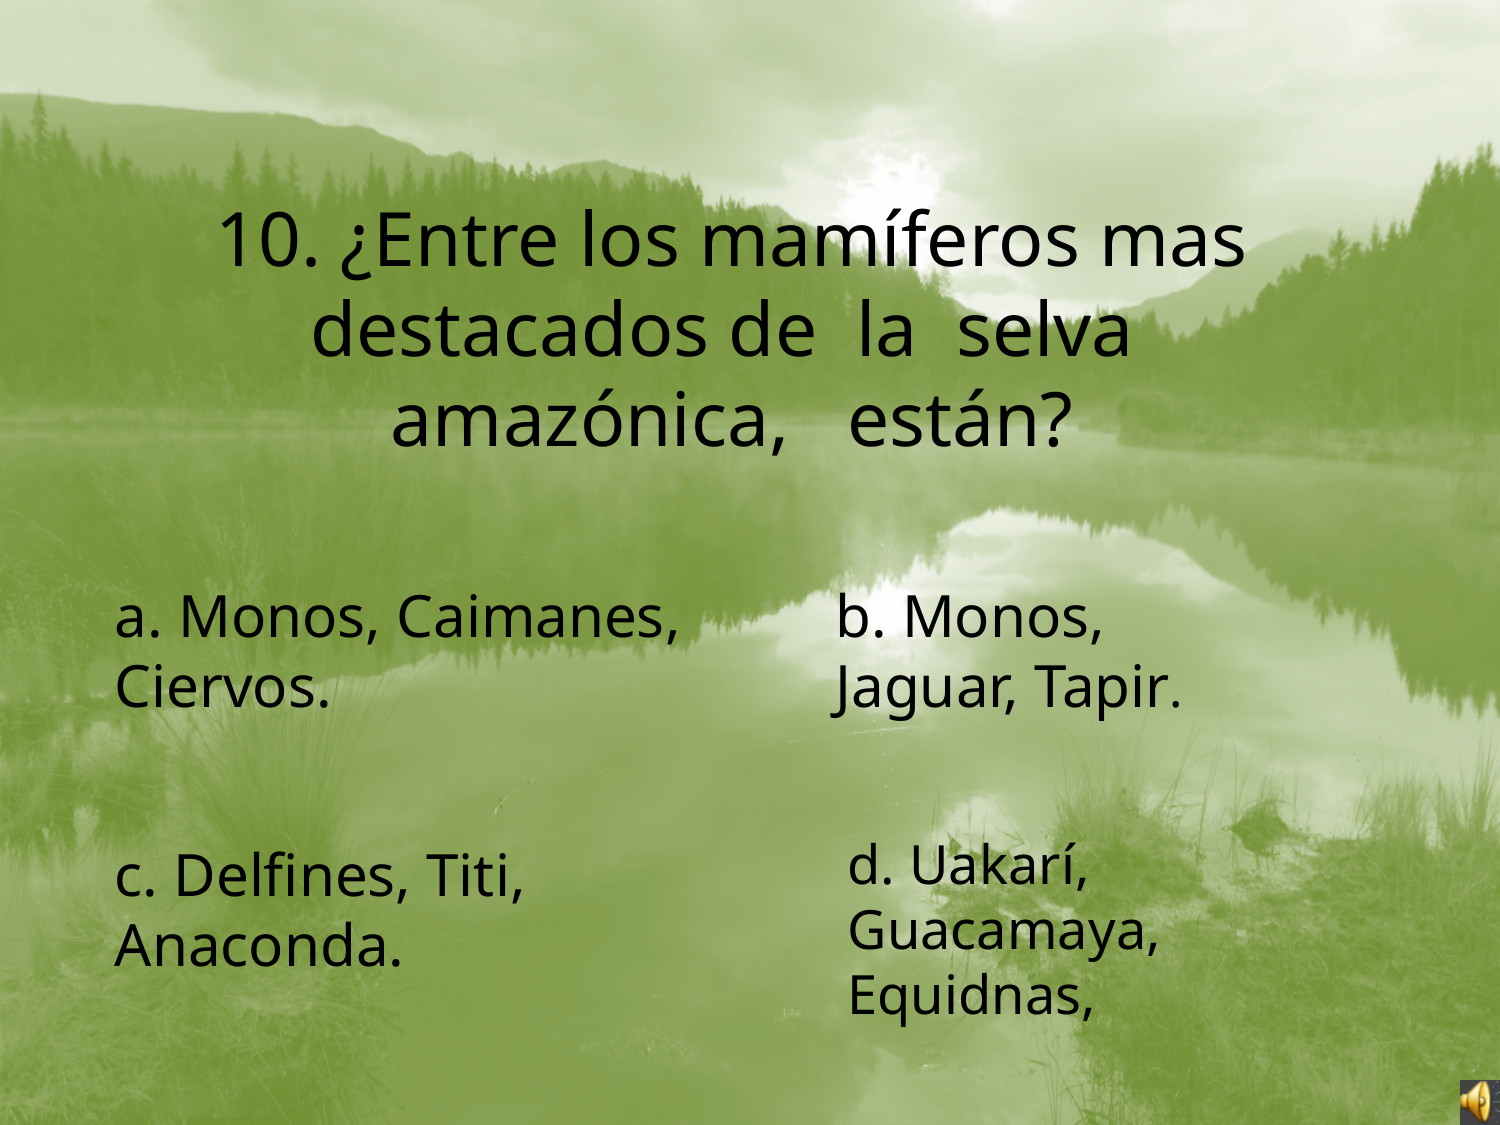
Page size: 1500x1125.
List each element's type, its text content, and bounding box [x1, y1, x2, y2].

text_box c. Delfines, Titi, Anaconda. [100, 831, 774, 986]
text_box a. Monos, Caimanes, Ciervos. [100, 571, 798, 726]
text_box d. Uakarí, Guacamaya, Equidnas, [832, 822, 1424, 1033]
text_box 10. ¿Entre los mamíferos mas destacados de la selva amazónica, están? [123, 184, 1341, 470]
picture [1458, 1079, 1500, 1125]
text_box b. Monos, Jaguar, Tapir. [820, 571, 1258, 726]
